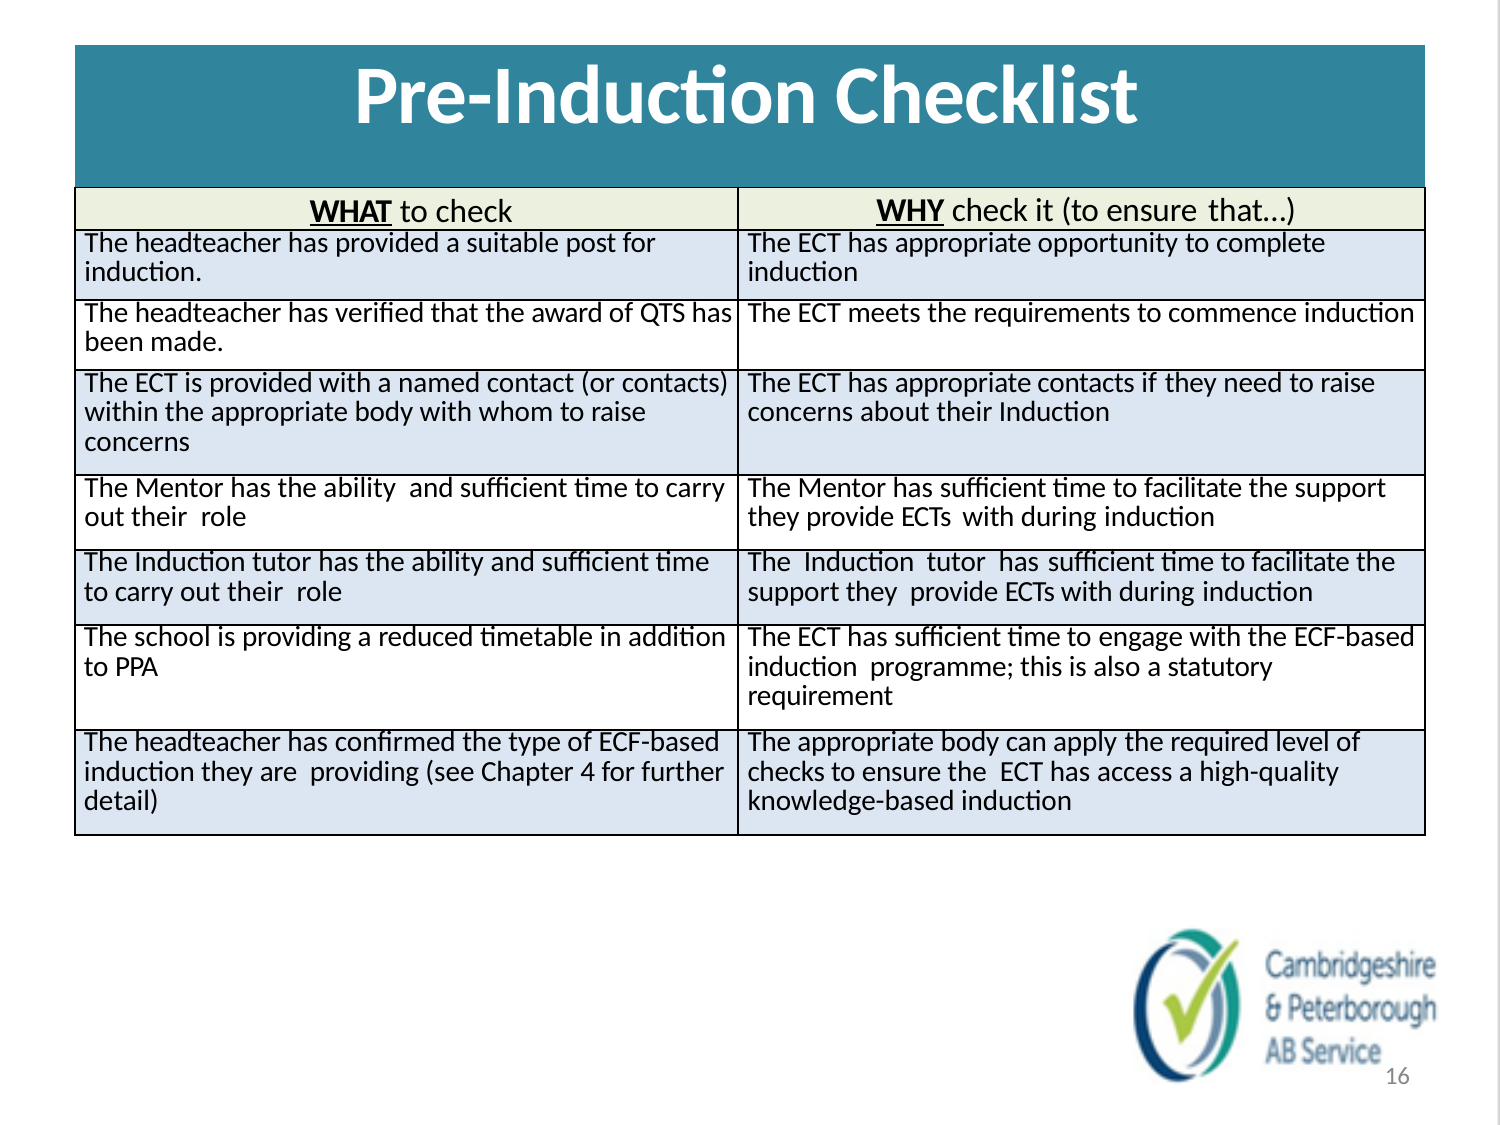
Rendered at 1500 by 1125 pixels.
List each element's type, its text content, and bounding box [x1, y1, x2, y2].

table_cell The Mentor has sufficient time to facilitate the support they provide ECTs with during induction [739, 476, 1424, 549]
table_cell The appropriate body can apply the required level of checks to ensure the ECT has access a high-quality knowledge-based induction [739, 731, 1424, 834]
table_cell The ECT has appropriate contacts if they need to raise concerns about their Induction [739, 371, 1424, 474]
table_cell The Induction tutor has sufficient time to facilitate the support they provide ECTs with during induction [739, 551, 1424, 624]
title Pre-Induction Checklist [75, 45, 1425, 187]
table_cell The ECT has appropriate opportunity to complete induction [739, 231, 1424, 299]
picture [0, 0, 1500, 1125]
text_box 16 [1378, 1063, 1416, 1090]
table_cell The ECT is provided with a named contact (or contacts) within the appropriate body with whom to raise concerns [76, 371, 737, 474]
table_cell The school is providing a reduced timetable in addition to PPA [76, 626, 737, 729]
table_cell The headteacher has confirmed the type of ECF-based induction they are providing (see Chapter 4 for further detail) [76, 731, 737, 834]
table_header WHAT to check [76, 188, 737, 229]
table_cell The headteacher has verified that the award of QTS has been made. [76, 301, 737, 369]
table_cell The ECT has sufficient time to engage with the ECF-based induction programme; this is also a statutory requirement [739, 626, 1424, 729]
table_cell The Induction tutor has the ability and sufficient time to carry out their role [76, 551, 737, 624]
table_header WHY check it (to ensure that…) [739, 188, 1424, 229]
table_cell The headteacher has provided a suitable post for induction. [76, 231, 737, 299]
table_cell The ECT meets the requirements to commence induction [739, 301, 1424, 369]
table_cell The Mentor has the ability and sufficient time to carry out their role [76, 476, 737, 549]
